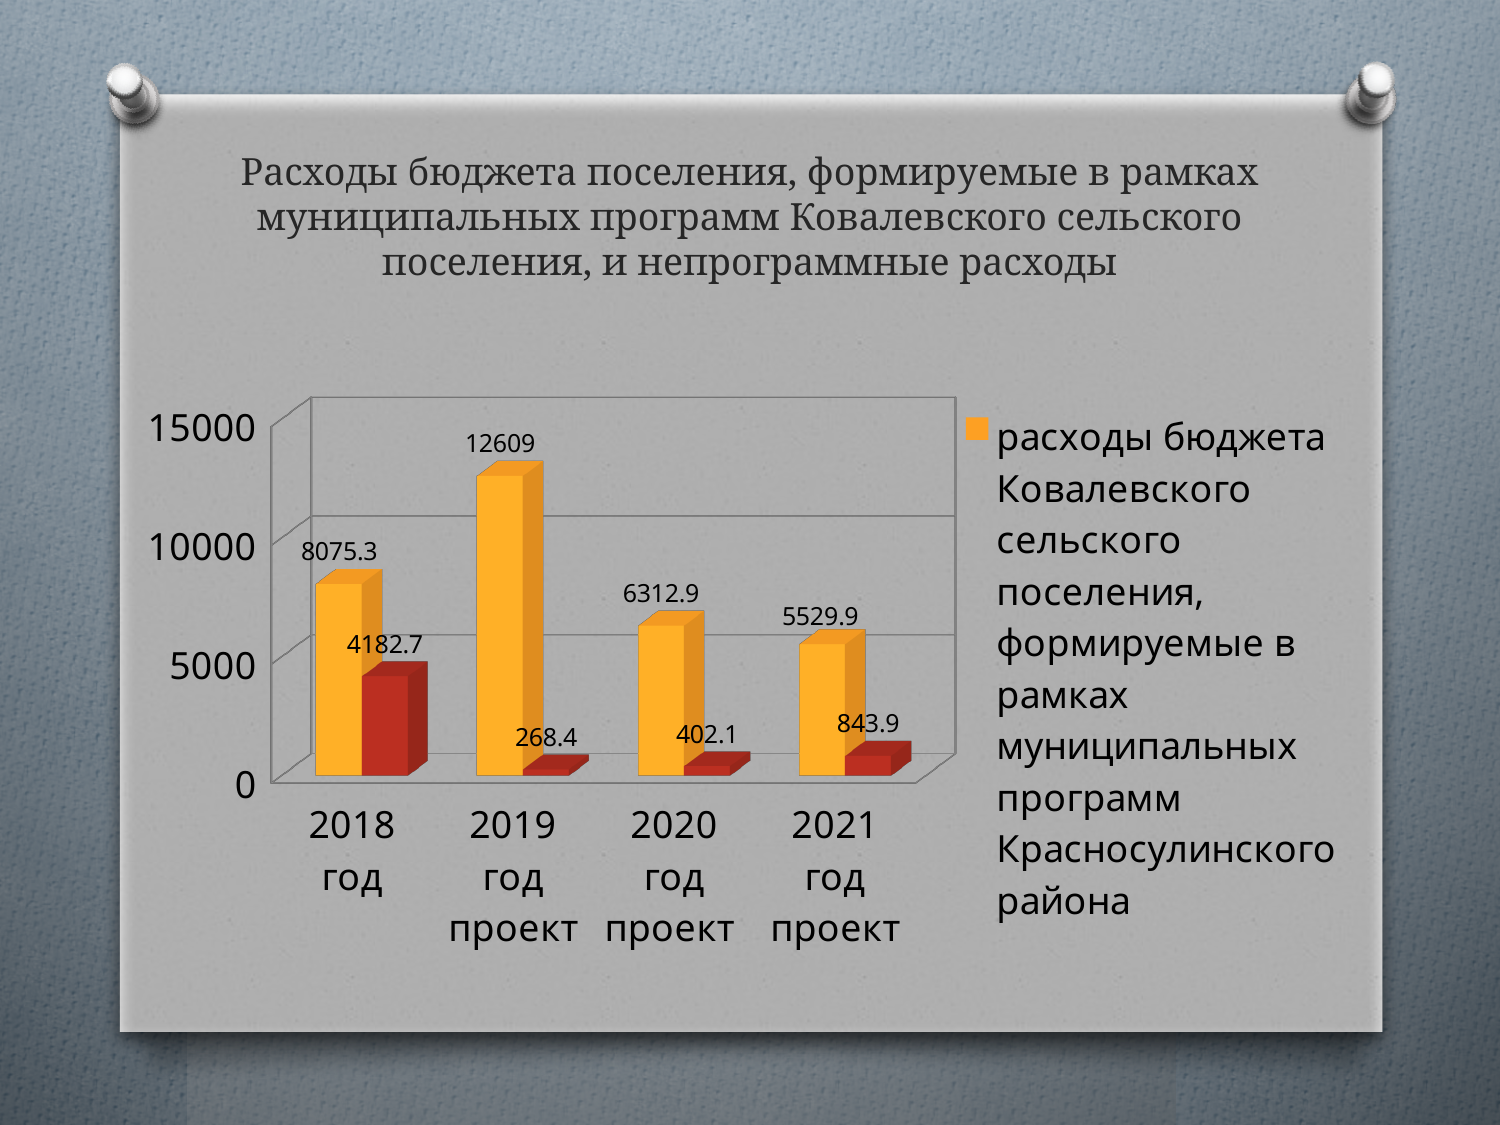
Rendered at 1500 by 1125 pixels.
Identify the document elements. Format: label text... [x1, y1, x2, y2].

picture [1317, 35, 1439, 156]
title Расходы бюджета поселения, формируемые в рамках муниципальных программ Ковалевского сельского поселения, и непрограммные расходы [159, 184, 1341, 255]
picture [75, 29, 198, 153]
chart [147, 255, 1359, 988]
